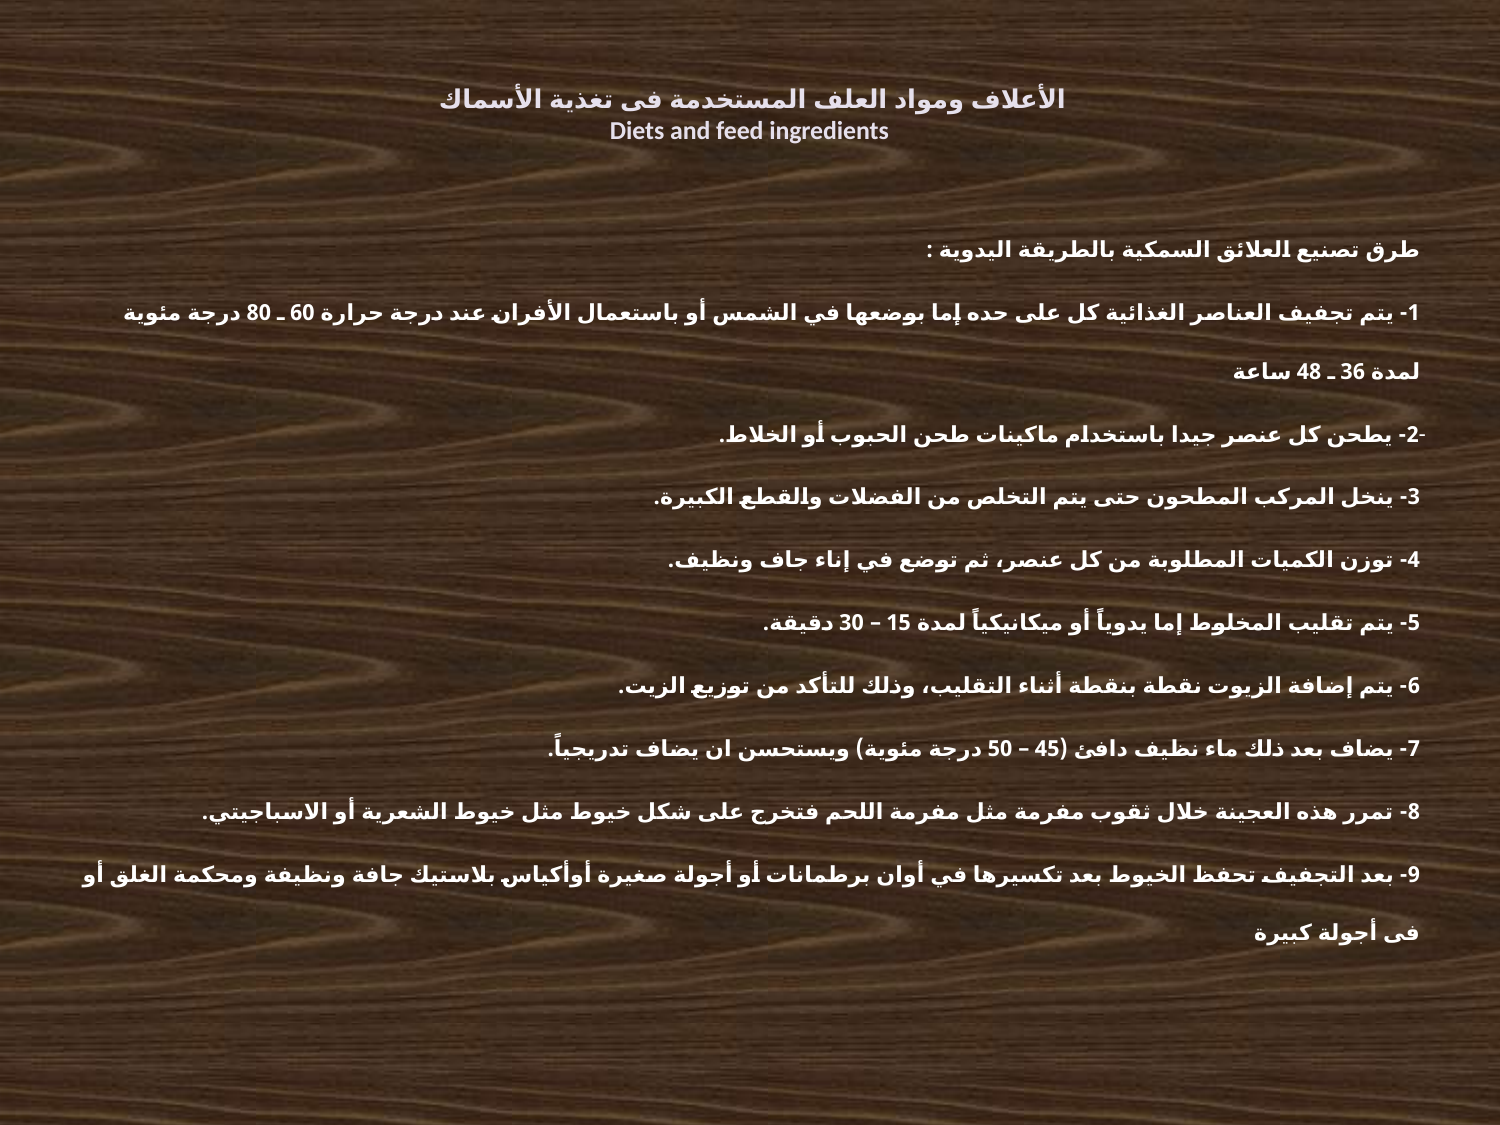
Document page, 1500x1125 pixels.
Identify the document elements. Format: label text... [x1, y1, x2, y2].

subtitle طرق تصنيع العلائق السمكية بالطريقة اليدوية : 1- يتم تجفيف العناصر الغذائية كل على حده إما بوضعها في الشمس أو باستعمال الأفران عند درجة حرارة 60 ـ 80 درجة مئوية لمدة 36 ـ 48 ساعة 2- يطحن كل عنصر جيدا باستخدام ماكينات طحن الحبوب أو الخلاط. 3- ينخل المركب المطحون حتى يتم التخلص من الفضلات والقطع الكبيرة. 4- توزن الكميات المطلوبة من كل عنصر، ثم توضع في إناء جاف ونظيف. 5- يتم تقليب المخلوط إما يدوياً أو ميكانيكياً لمدة 15 – 30 دقيقة. 6- يتم إضافة الزيوت نقطة بنقطة أثناء التقليب، وذلك للتأكد من توزيع الزيت. 7- يضاف بعد ذلك ماء نظيف دافئ (45 – 50 درجة مئوية) ويستحسن ان يضاف تدريجياً. 8- تمرر هذه العجينة خلال ثقوب مفرمة مثل مفرمة اللحم فتخرج على شكل خيوط مثل خيوط الشعرية أو الاسباجيتي. 9- بعد التجفيف تحفظ الخيوط بعد تكسيرها في أوان برطمانات أو أجولة صغيرة أوأكياس بلاستيك جافة ونظيفة ومحكمة الغلق أو فى أجولة كبيرة [64, 196, 1436, 1094]
title الأعلاف ومواد العلف المستخدمة فى تغذية الأسماك Diets and feed ingredients [112, 30, 1388, 196]
picture [0, 0, 1500, 1125]
